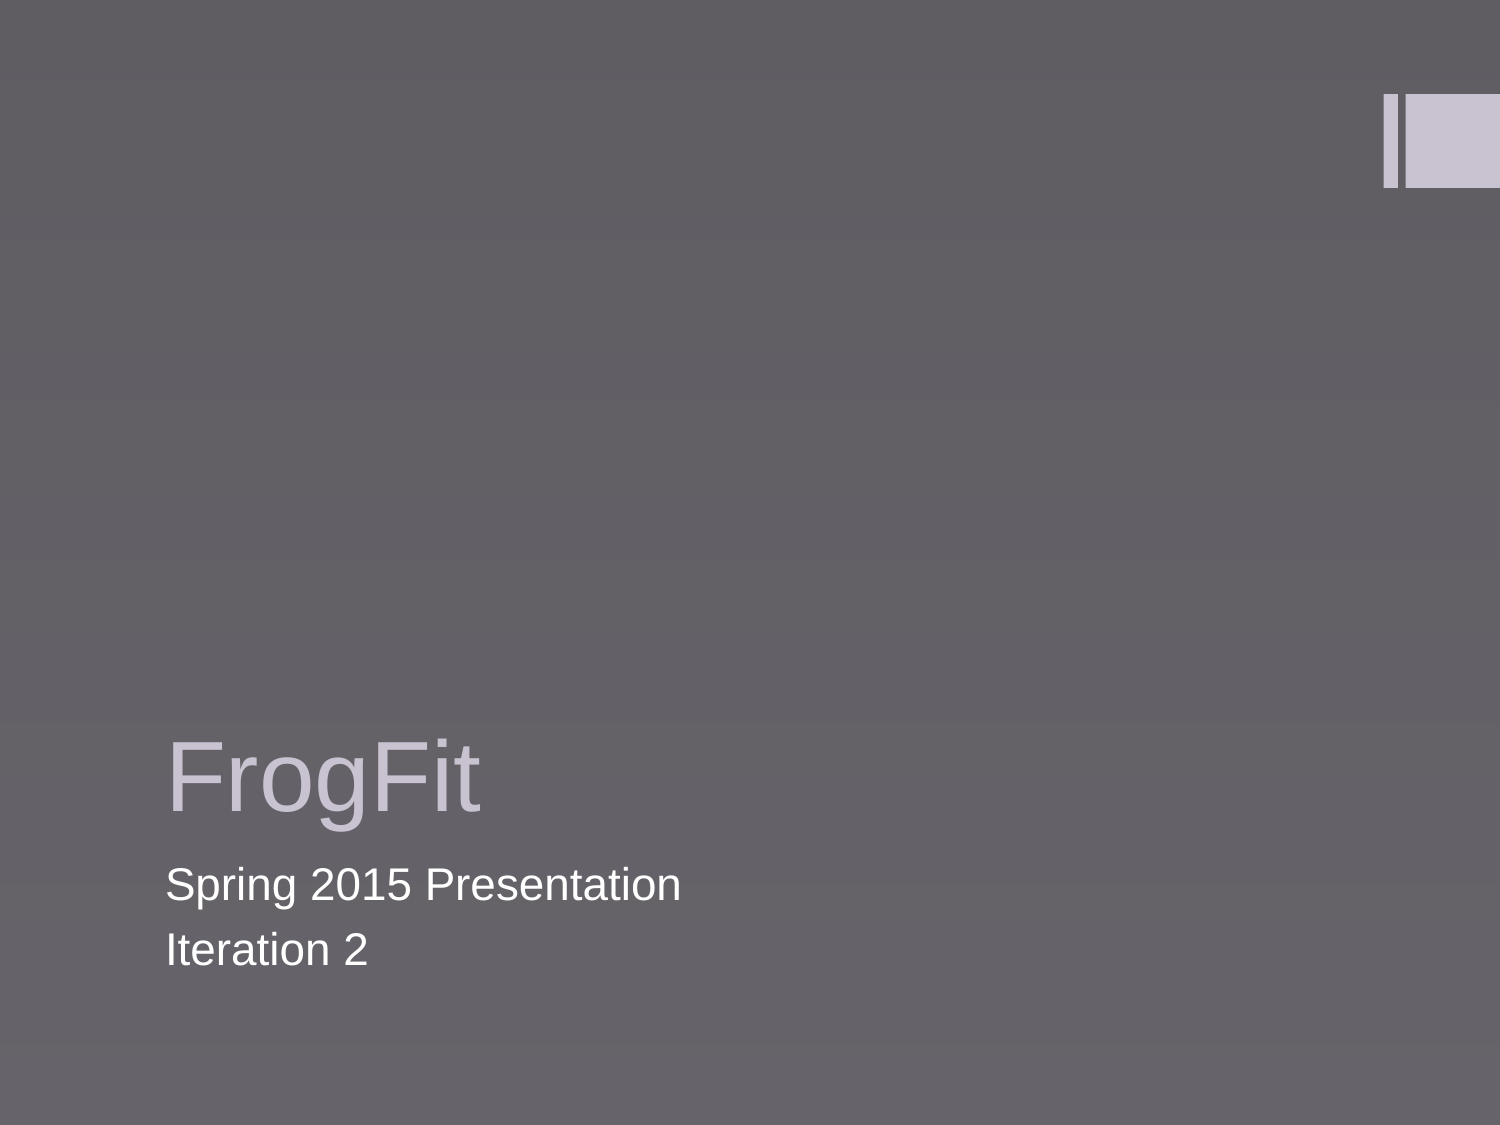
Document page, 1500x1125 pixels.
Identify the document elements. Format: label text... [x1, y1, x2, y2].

subtitle Spring 2015 Presentation Iteration 2 [150, 847, 1350, 1036]
title FrogFit [150, 412, 1350, 839]
